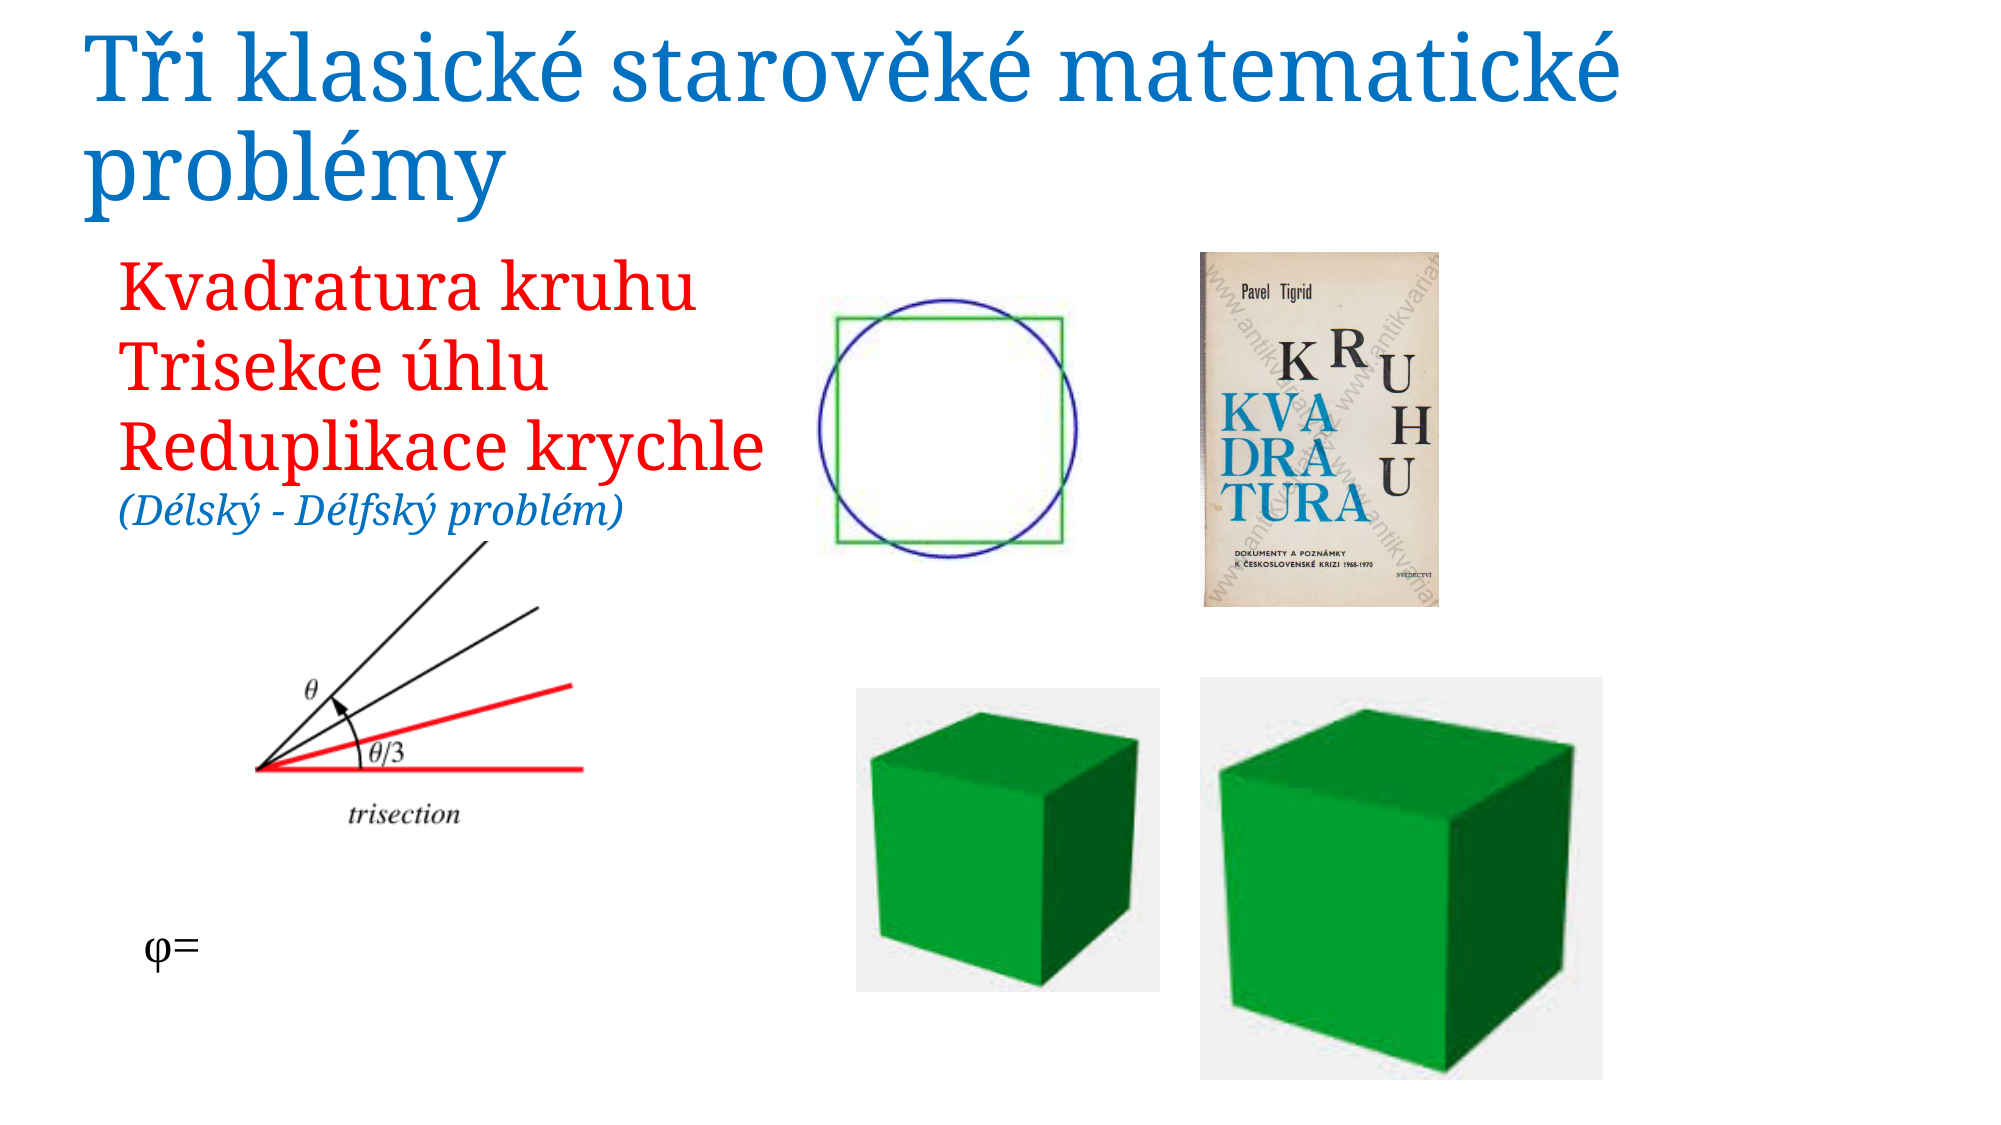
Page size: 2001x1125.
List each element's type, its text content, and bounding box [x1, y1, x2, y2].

picture [1200, 677, 1603, 1080]
text_box Kvadratura kruhu Trisekce úhlu Reduplikace krychle (Délský - Délfský problém)‏ [103, 236, 1675, 1072]
picture [856, 688, 1160, 993]
picture [255, 541, 586, 836]
picture [815, 296, 1082, 563]
picture [1200, 252, 1439, 608]
title Tři klasické starověké matematické problémy [68, 45, 1932, 198]
